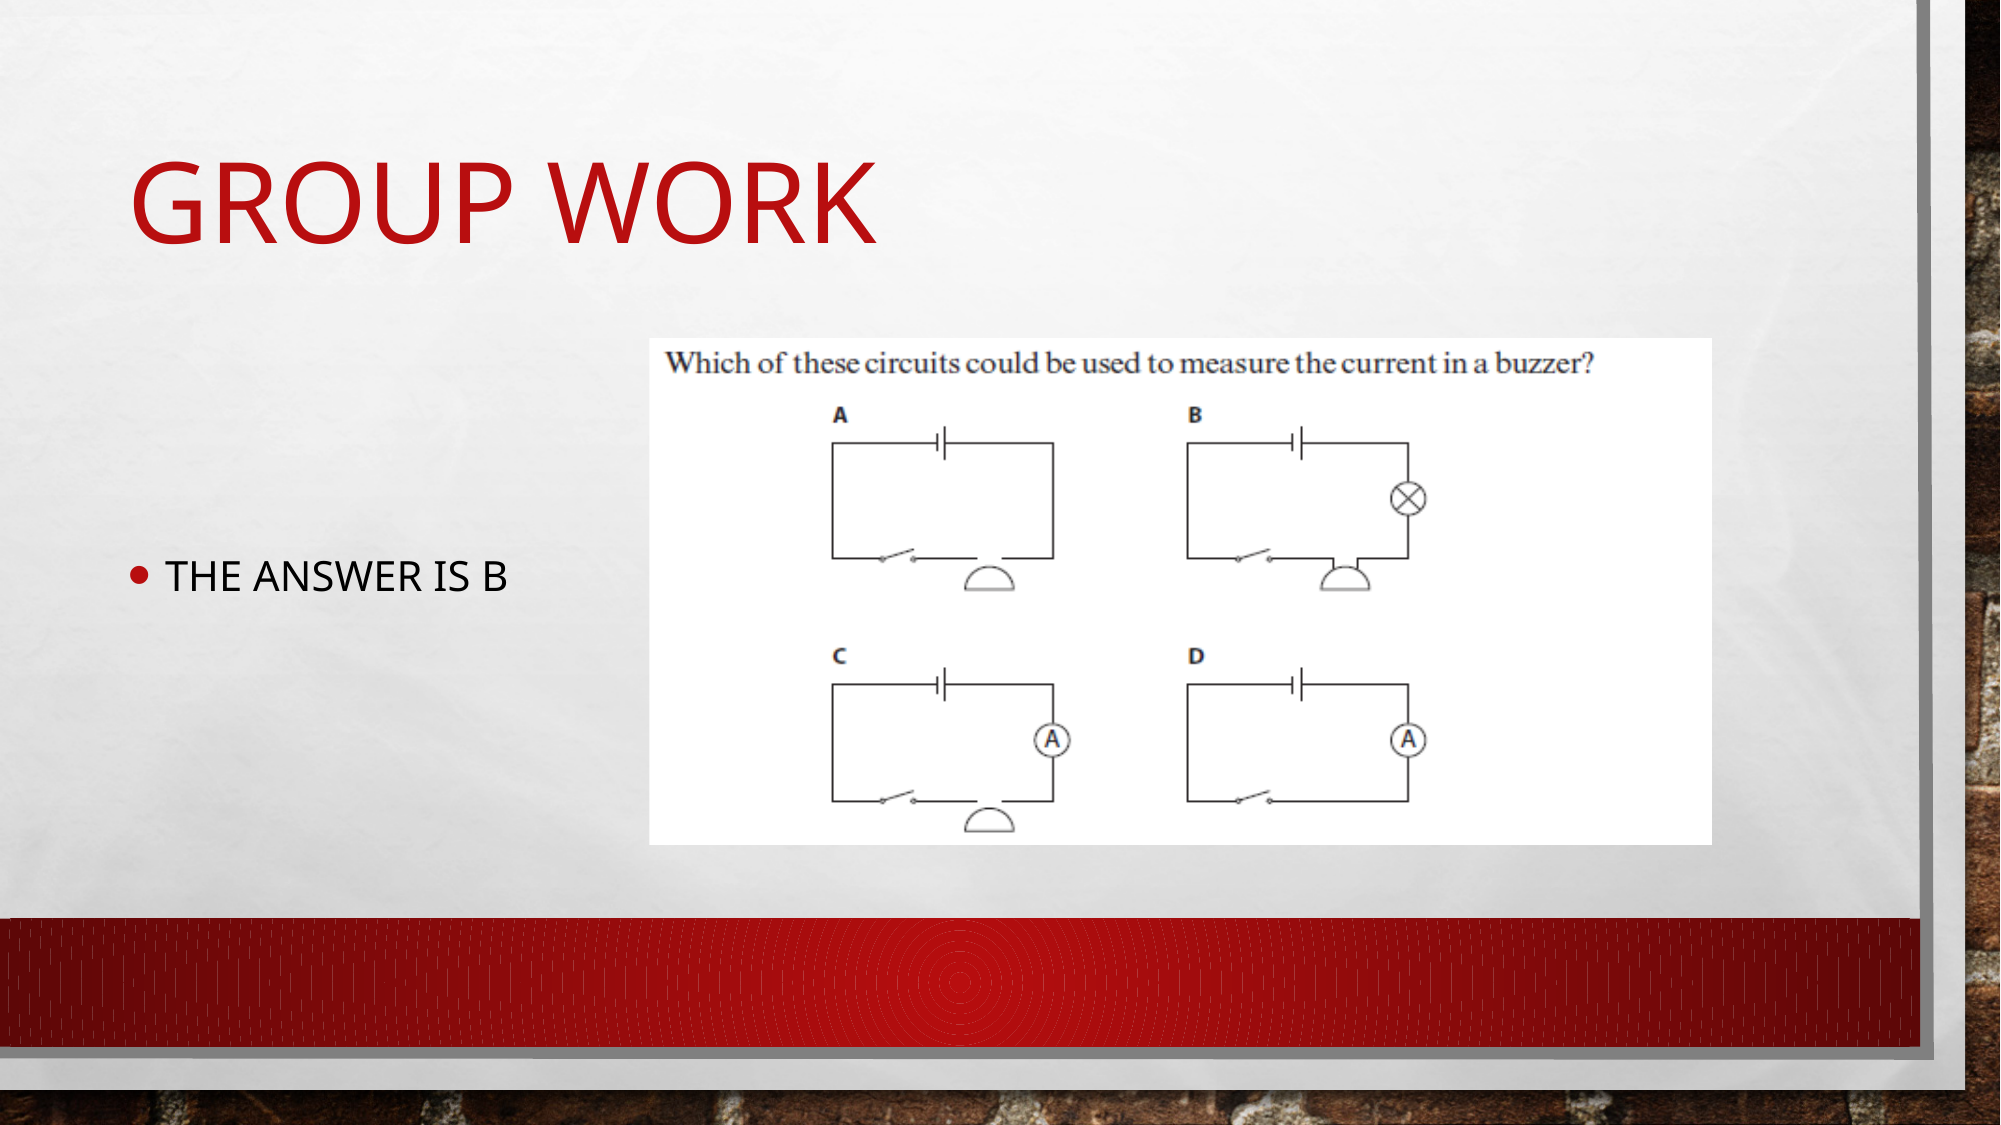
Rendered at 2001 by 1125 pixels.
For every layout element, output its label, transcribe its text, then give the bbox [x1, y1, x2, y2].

list The answer is B [112, 338, 1818, 882]
picture [0, 0, 2000, 1125]
picture [648, 338, 1713, 845]
title Group work [112, 112, 1818, 302]
